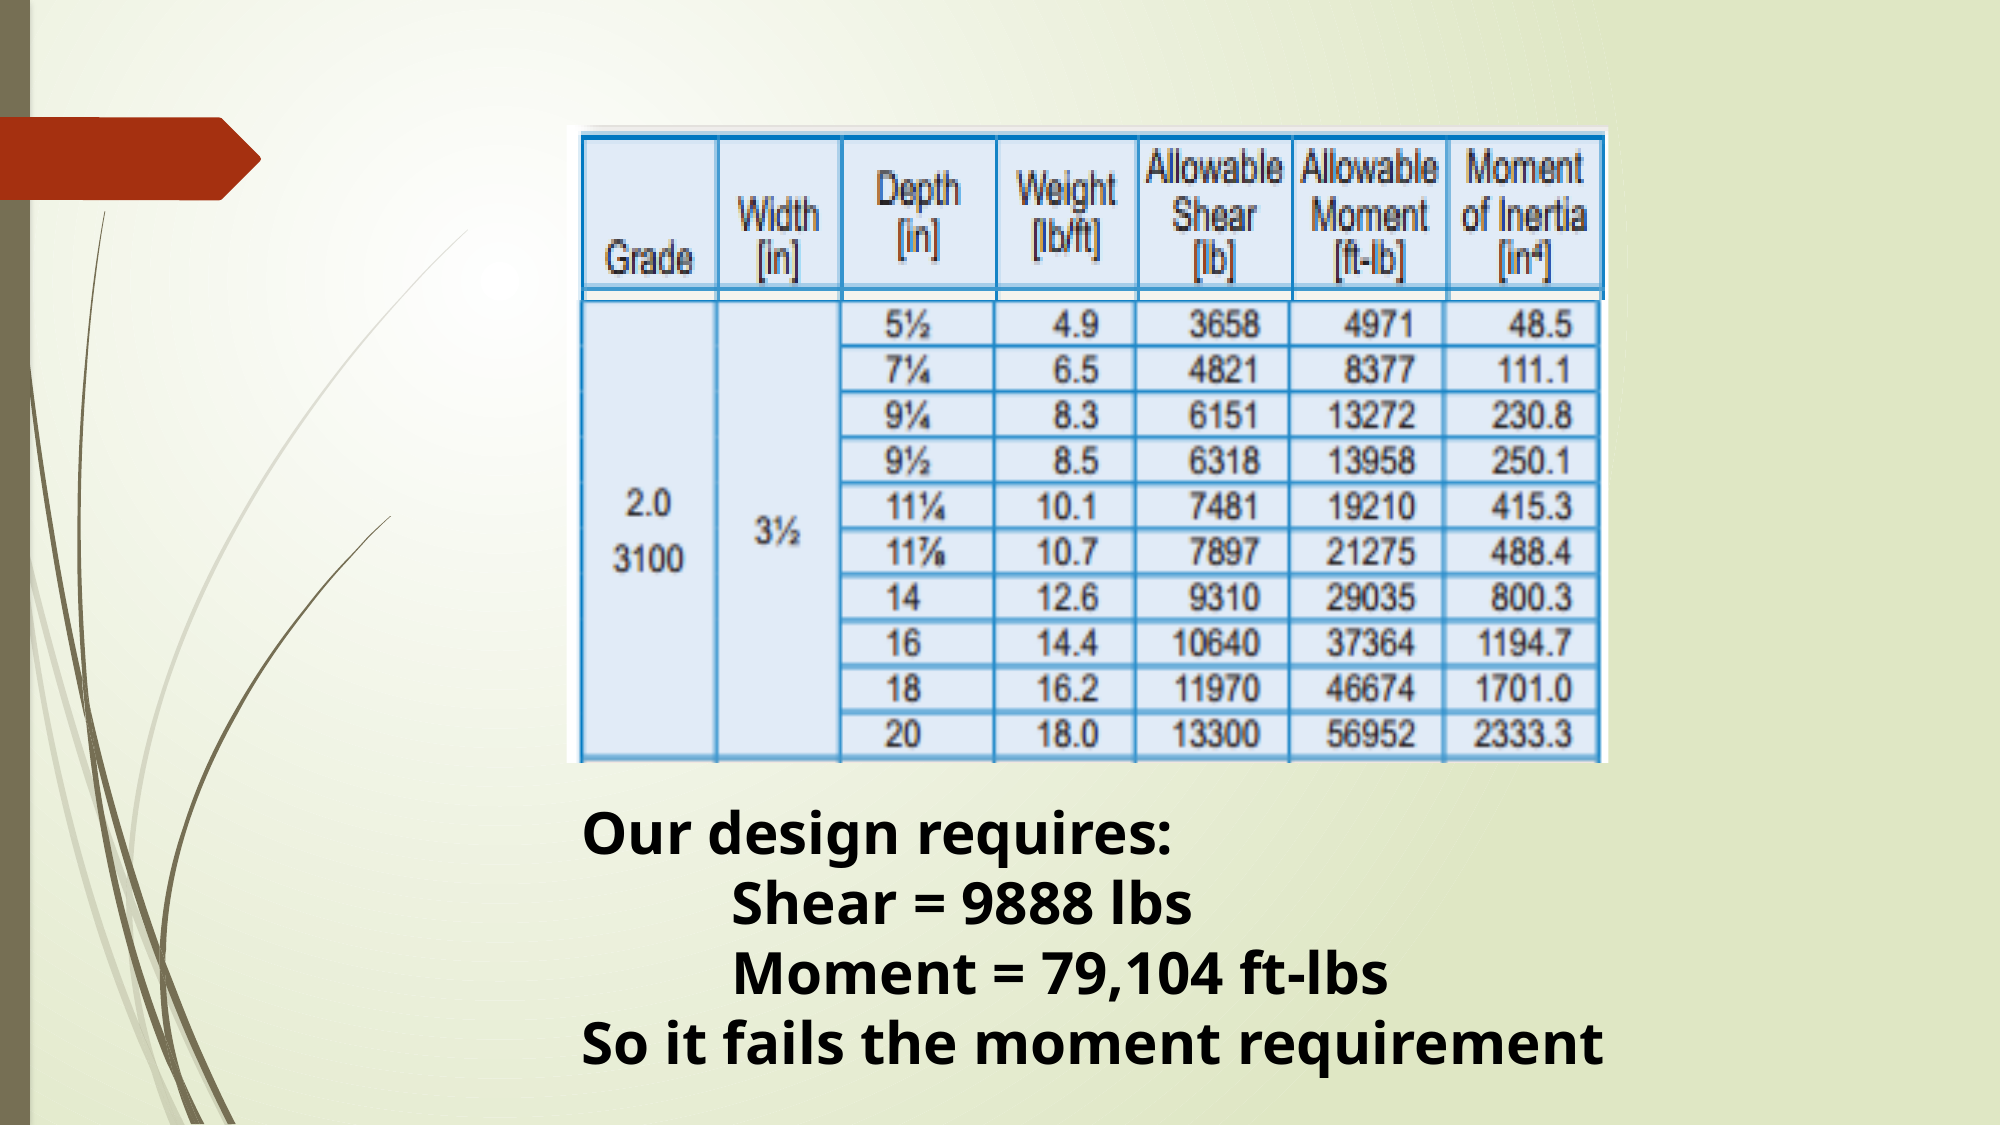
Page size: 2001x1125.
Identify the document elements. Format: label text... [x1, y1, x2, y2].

picture [566, 124, 1609, 763]
text_box Our design requires: Shear = 9888 lbs Moment = 79,104 ft-lbs So it fails the moment requirement [566, 788, 1682, 1084]
